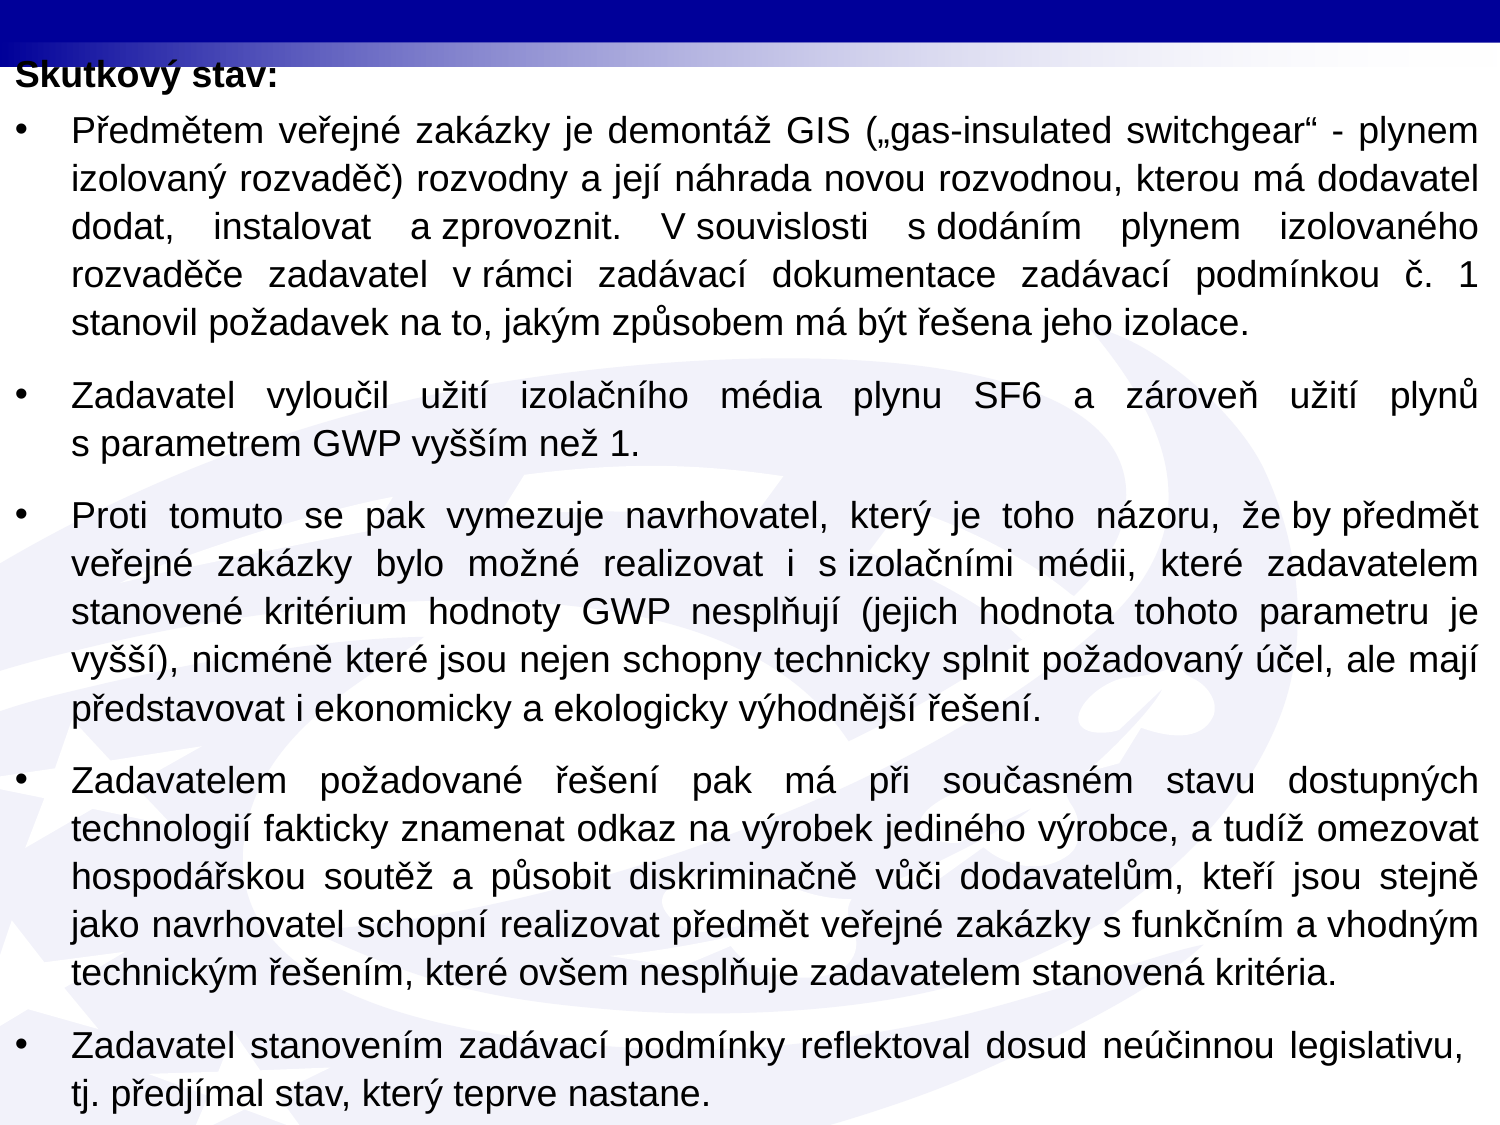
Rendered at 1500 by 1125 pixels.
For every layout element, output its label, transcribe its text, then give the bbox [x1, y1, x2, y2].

list Skutkový stav: Předmětem veřejné zakázky je demontáž GIS („gas-insulated switchgear“ - plynem izolovaný rozvaděč) rozvodny a její náhrada novou rozvodnou, kterou má dodavatel dodat, instalovat a zprovoznit. V souvislosti s dodáním plynem izolovaného rozvaděče zadavatel v rámci zadávací dokumentace zadávací podmínkou č. 1 stanovil požadavek na to, jakým způsobem má být řešena jeho izolace. Zadavatel vyloučil užití izolačního média plynu SF6 a zároveň užití plynů s parametrem GWP vyšším než 1. Proti tomuto se pak vymezuje navrhovatel, který je toho názoru, že by předmět veřejné zakázky bylo možné realizovat i s izolačními médii, které zadavatelem stanovené kritérium hodnoty GWP nesplňují (jejich hodnota tohoto parametru je vyšší), nicméně které jsou nejen schopny technicky splnit požadovaný účel, ale mají představovat i ekonomicky a ekologicky výhodnější řešení. Zadavatelem požadované řešení pak má při současném stavu dostupných technologií fakticky znamenat odkaz na výrobek jediného výrobce, a tudíž omezovat hospodářskou soutěž a působit diskriminačně vůči dodavatelům, kteří jsou stejně jako navrhovatel schopní realizovat předmět veřejné zakázky s funkčním a vhodným technickým řešením, které ovšem nesplňuje zadavatelem stanovená kritéria. Zadavatel stanovením zadávací podmínky reflektoval dosud neúčinnou legislativu, tj. předjímal stav, který teprve nastane. [0, 42, 1495, 1125]
